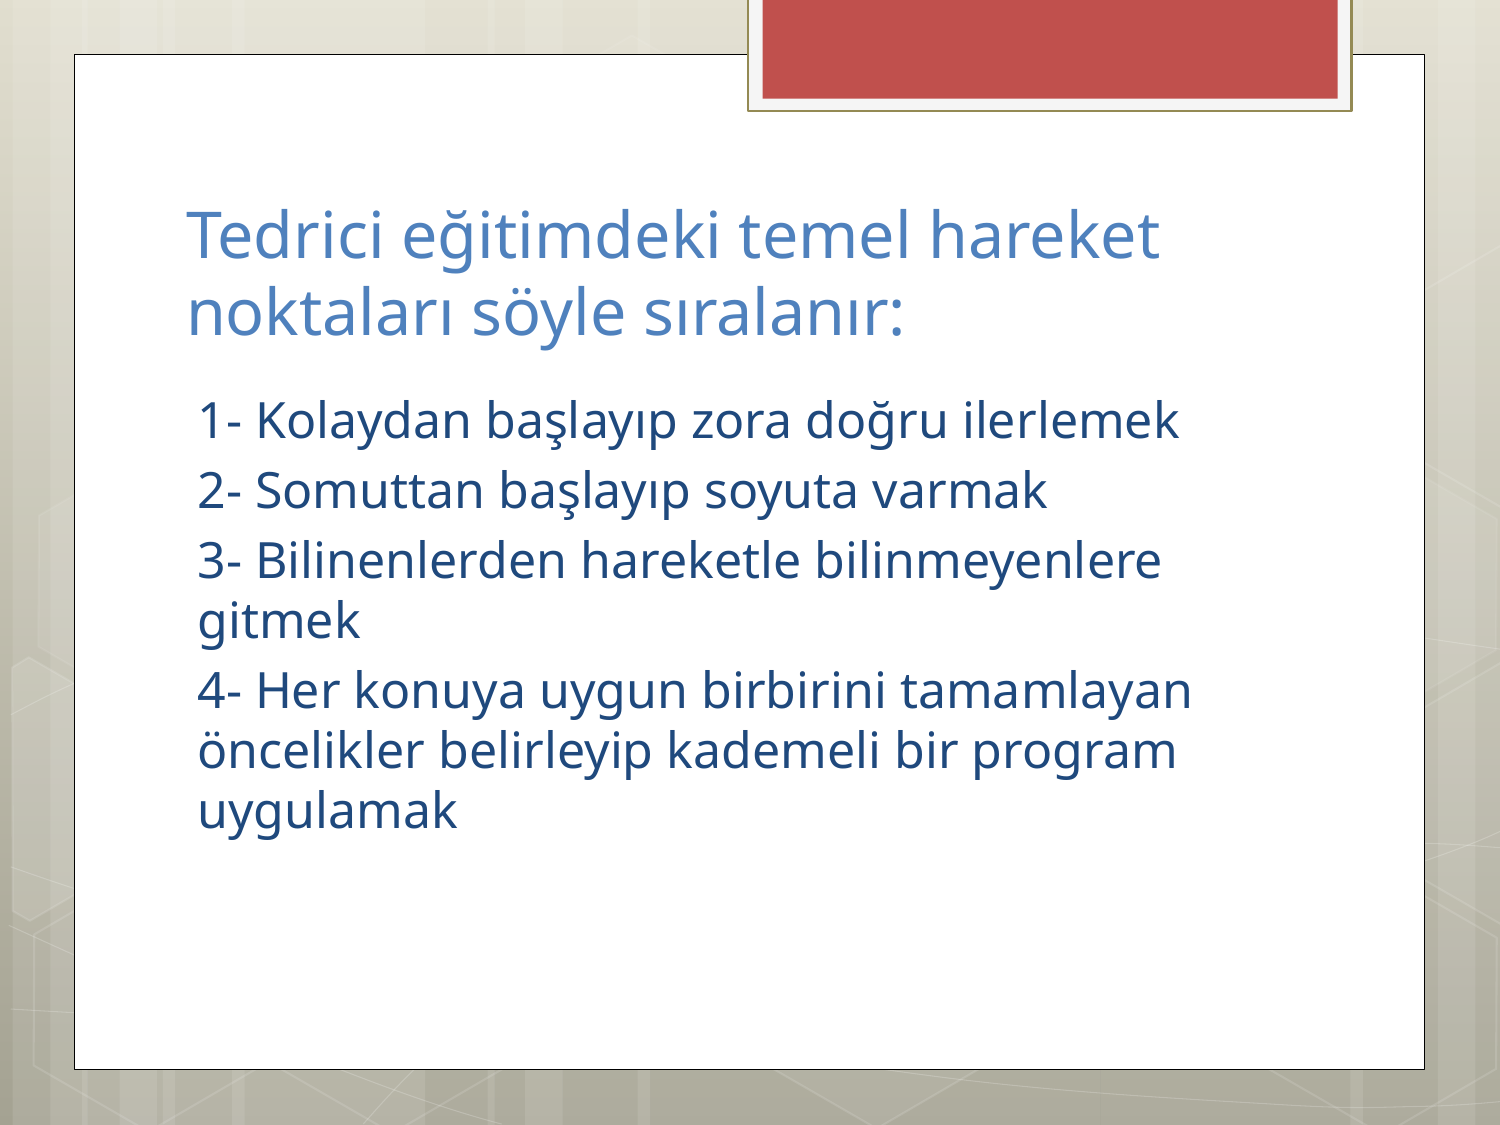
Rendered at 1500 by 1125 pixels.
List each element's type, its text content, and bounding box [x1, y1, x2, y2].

title Tedrici eğitimdeki temel hareket noktaları söyle sıralanır: [171, 168, 1324, 357]
list 1- Kolaydan başlayıp zora doğru ilerlemek 2- Somuttan başlayıp soyuta varmak 3- Bilinenlerden hareketle bilinmeyenlere gitmek 4- Her konuya uygun birbirini tamamlayan öncelikler belirleyip kademeli bir program uygulamak [171, 381, 1283, 957]
